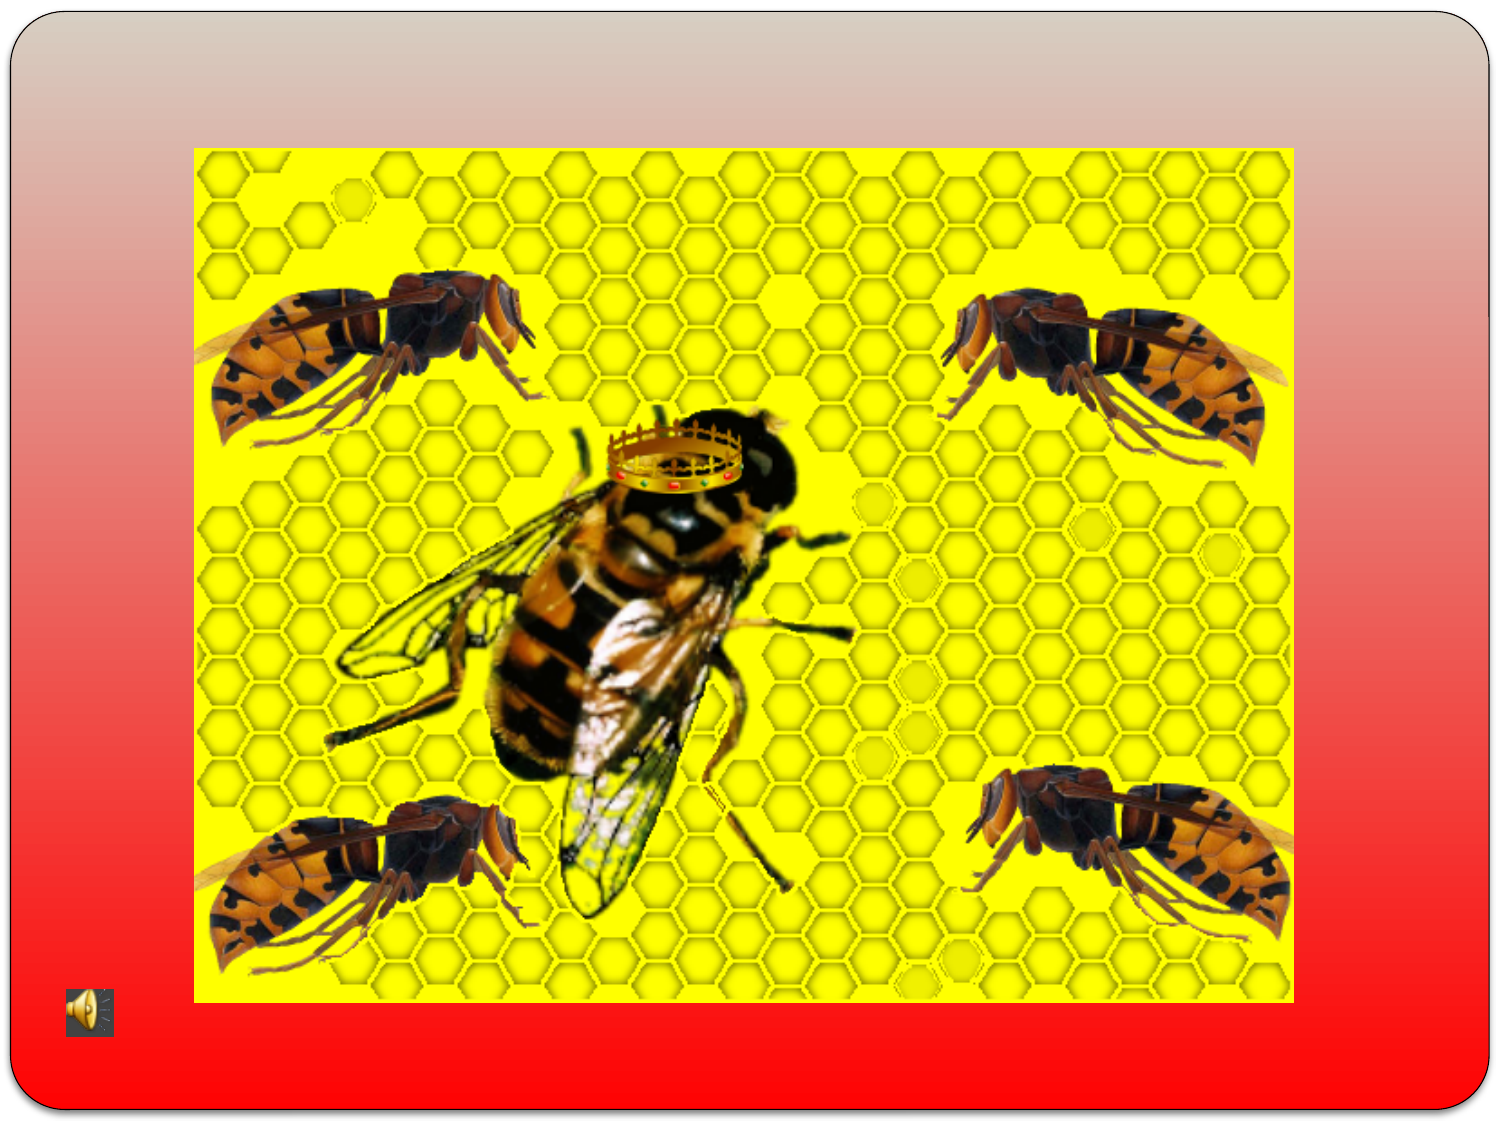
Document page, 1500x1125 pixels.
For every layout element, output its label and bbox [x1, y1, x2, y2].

list [194, 148, 1294, 1003]
picture [64, 987, 116, 1038]
